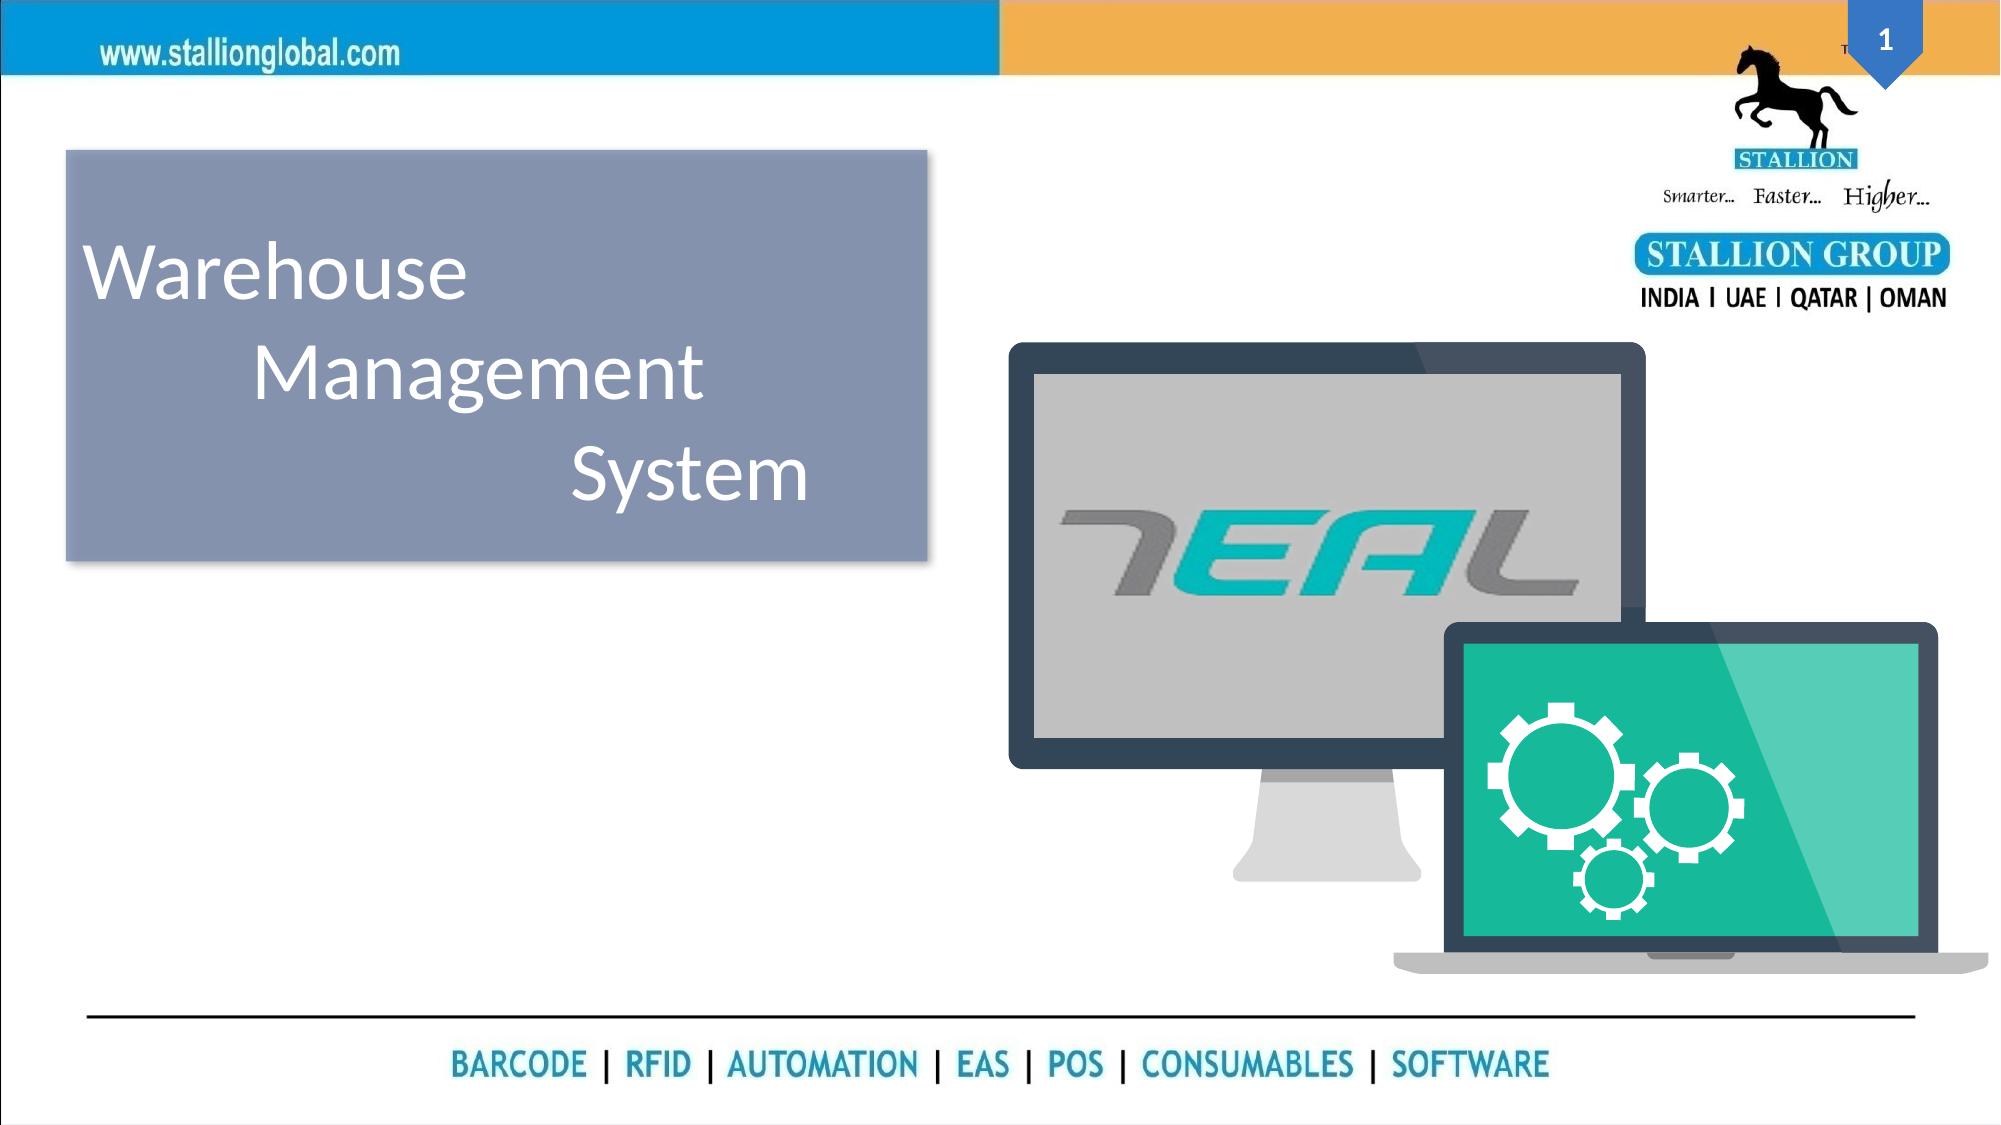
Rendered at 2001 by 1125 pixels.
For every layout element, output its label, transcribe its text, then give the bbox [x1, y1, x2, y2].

picture [0, 0, 2001, 1125]
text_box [1008, 342, 1646, 882]
text_box [65, 149, 928, 562]
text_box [1393, 622, 1989, 974]
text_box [1573, 838, 1655, 920]
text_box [1487, 702, 1635, 851]
text_box Warehouse Management System [68, 209, 956, 524]
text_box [1633, 752, 1745, 864]
